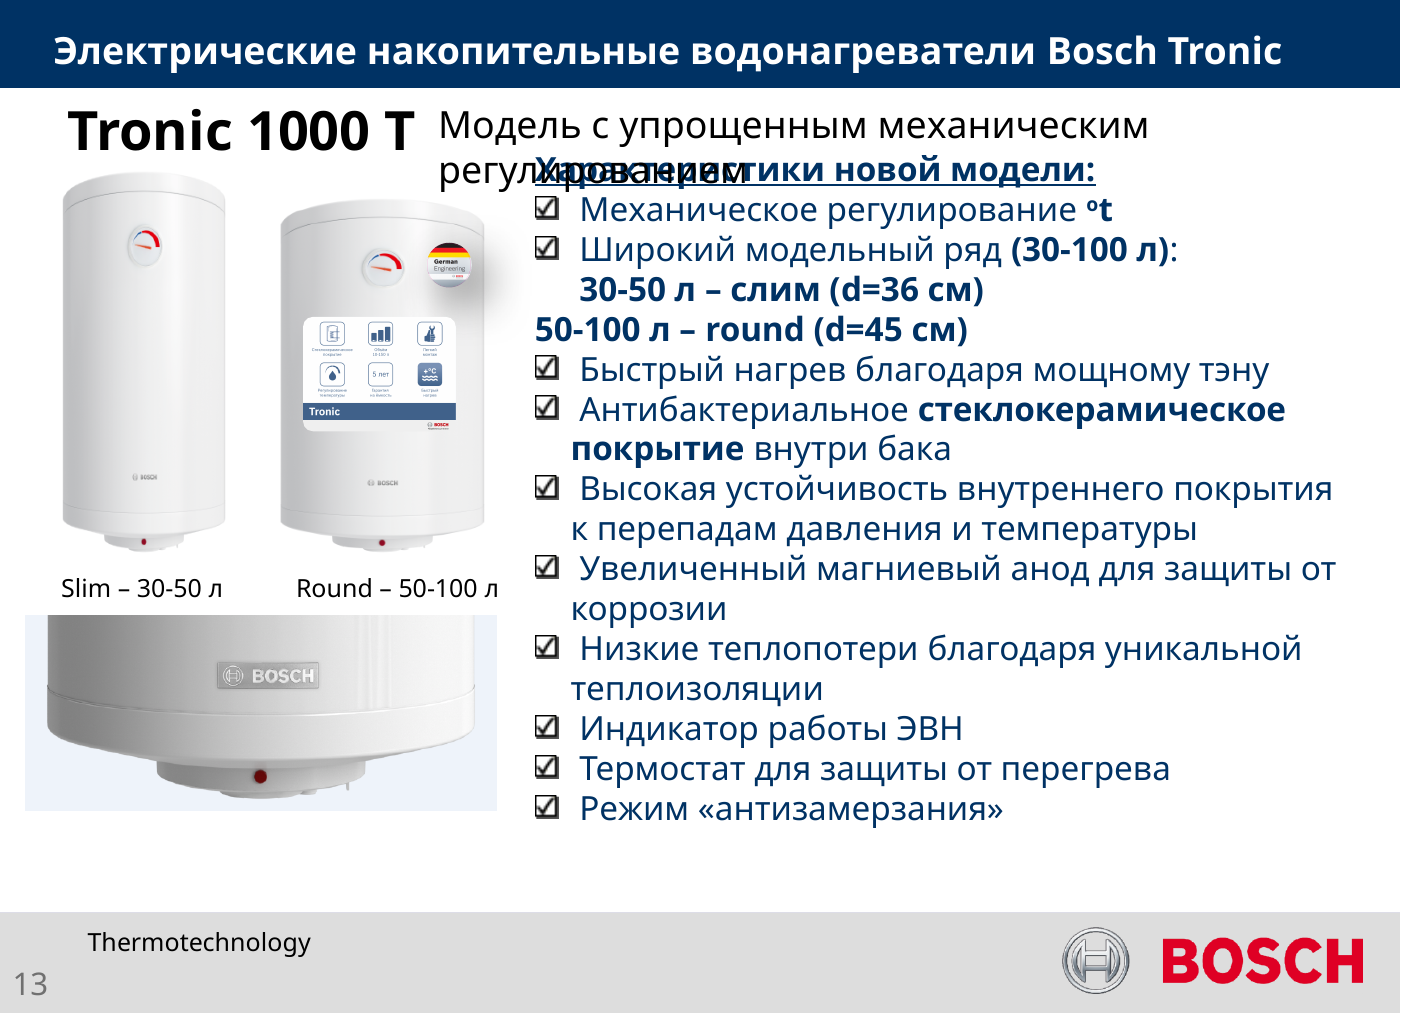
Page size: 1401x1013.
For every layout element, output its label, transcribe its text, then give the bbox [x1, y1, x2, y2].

text_box Slim – 30-50 л [40, 565, 244, 611]
picture [0, 913, 1400, 1013]
text_box Модель с упрощенным механическим регулированием [423, 93, 1400, 199]
picture [54, 157, 233, 560]
picture [535, 555, 559, 579]
picture [535, 795, 559, 819]
picture [535, 715, 559, 739]
picture [535, 755, 559, 779]
text_box Round – 50-100 л [271, 565, 524, 611]
text_box Характеристики новой модели: Механическое регулирование ot Широкий модельный ряд (30-100 л): 30-50 л – слим (d=36 см) 50-100 л – round (d=45 см) Быстрый нагрев благодаря мощному тэну Антибактериальное стеклокерамическое покрытие внутри бака Высокая устойчивость внутреннего покрытия к перепадам давления и температуры Увеличенный магниевый анод для защиты от коррозии Низкие теплопотери благодаря уникальной теплоизоляции Индикатор работы ЭВН Термостат для защиты от перегрева Режим «антизамерзания» [520, 199, 1355, 875]
slide_number 13 [12, 959, 75, 992]
text_box Thermotechnology [85, 923, 1027, 958]
picture [535, 355, 559, 380]
title Tronic 1000 T [67, 87, 450, 175]
picture [535, 635, 559, 659]
picture [25, 615, 497, 812]
picture [535, 199, 559, 220]
picture [535, 395, 559, 420]
picture [535, 475, 559, 500]
picture [269, 186, 495, 560]
text_box Электрические накопительные водонагреватели Bosch Tronic [38, 19, 1335, 80]
picture [535, 236, 559, 260]
